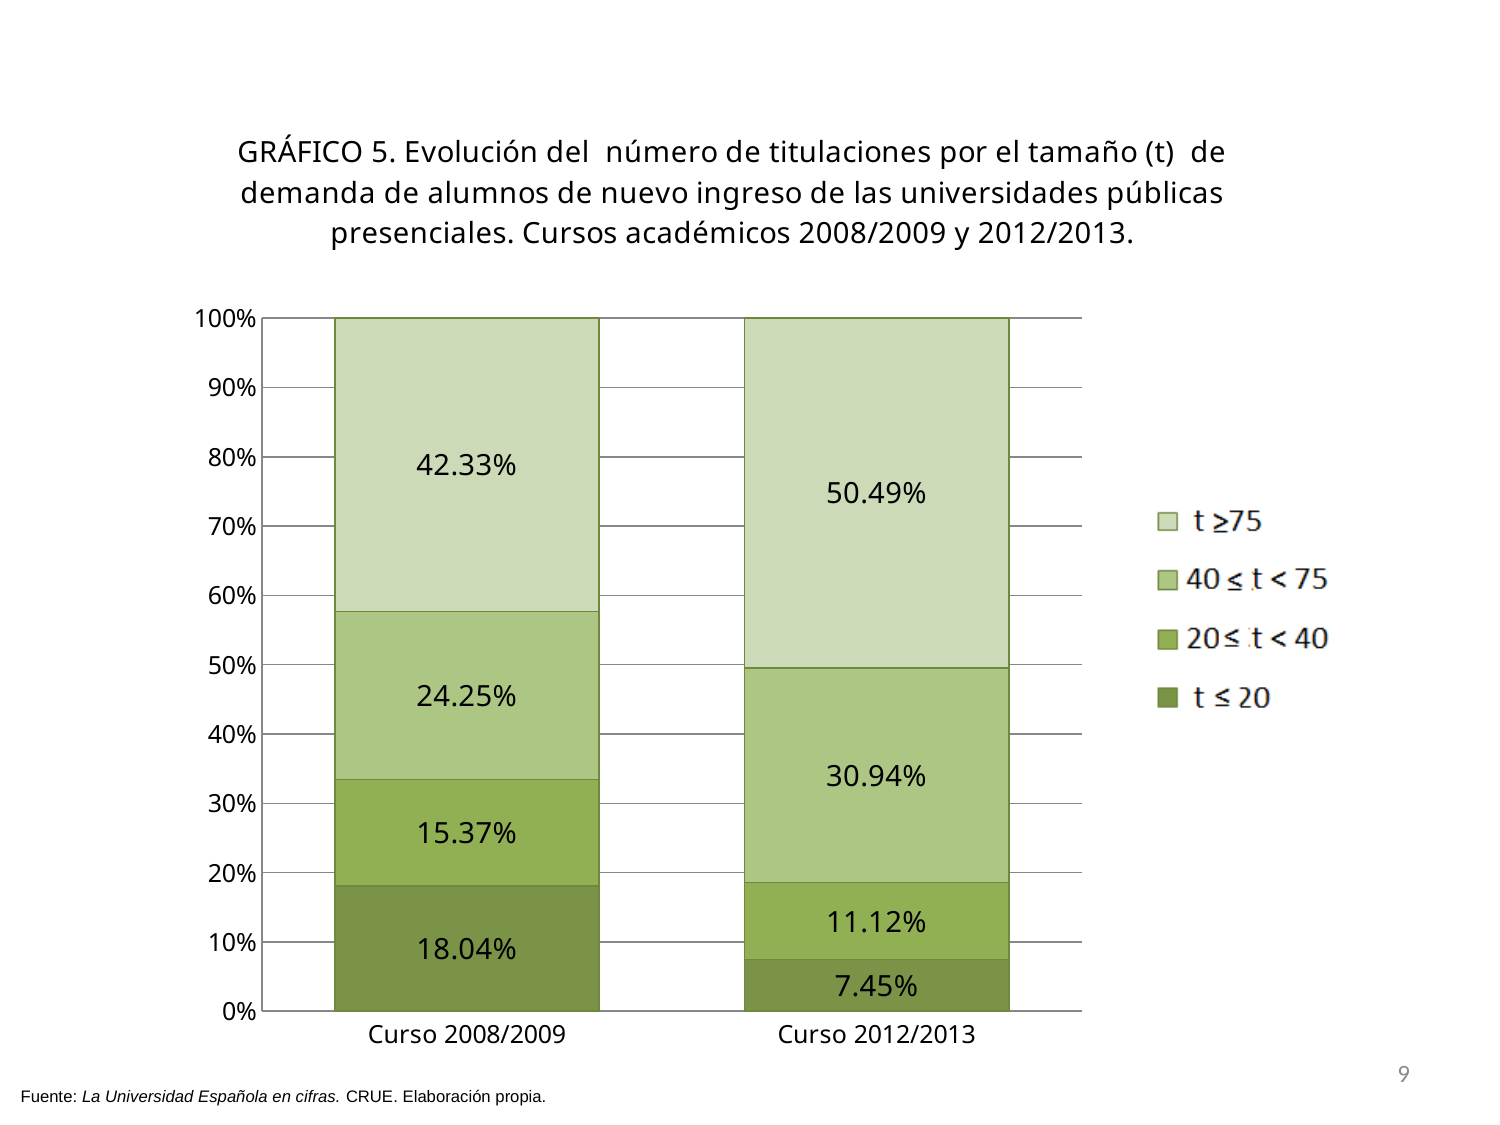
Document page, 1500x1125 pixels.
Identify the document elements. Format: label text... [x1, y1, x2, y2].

chart [100, 77, 1377, 1079]
text_box Fuente: La Universidad Española en cifras. CRUE. Elaboración propia. [5, 1078, 1176, 1114]
slide_number 9 [1074, 1042, 1425, 1103]
